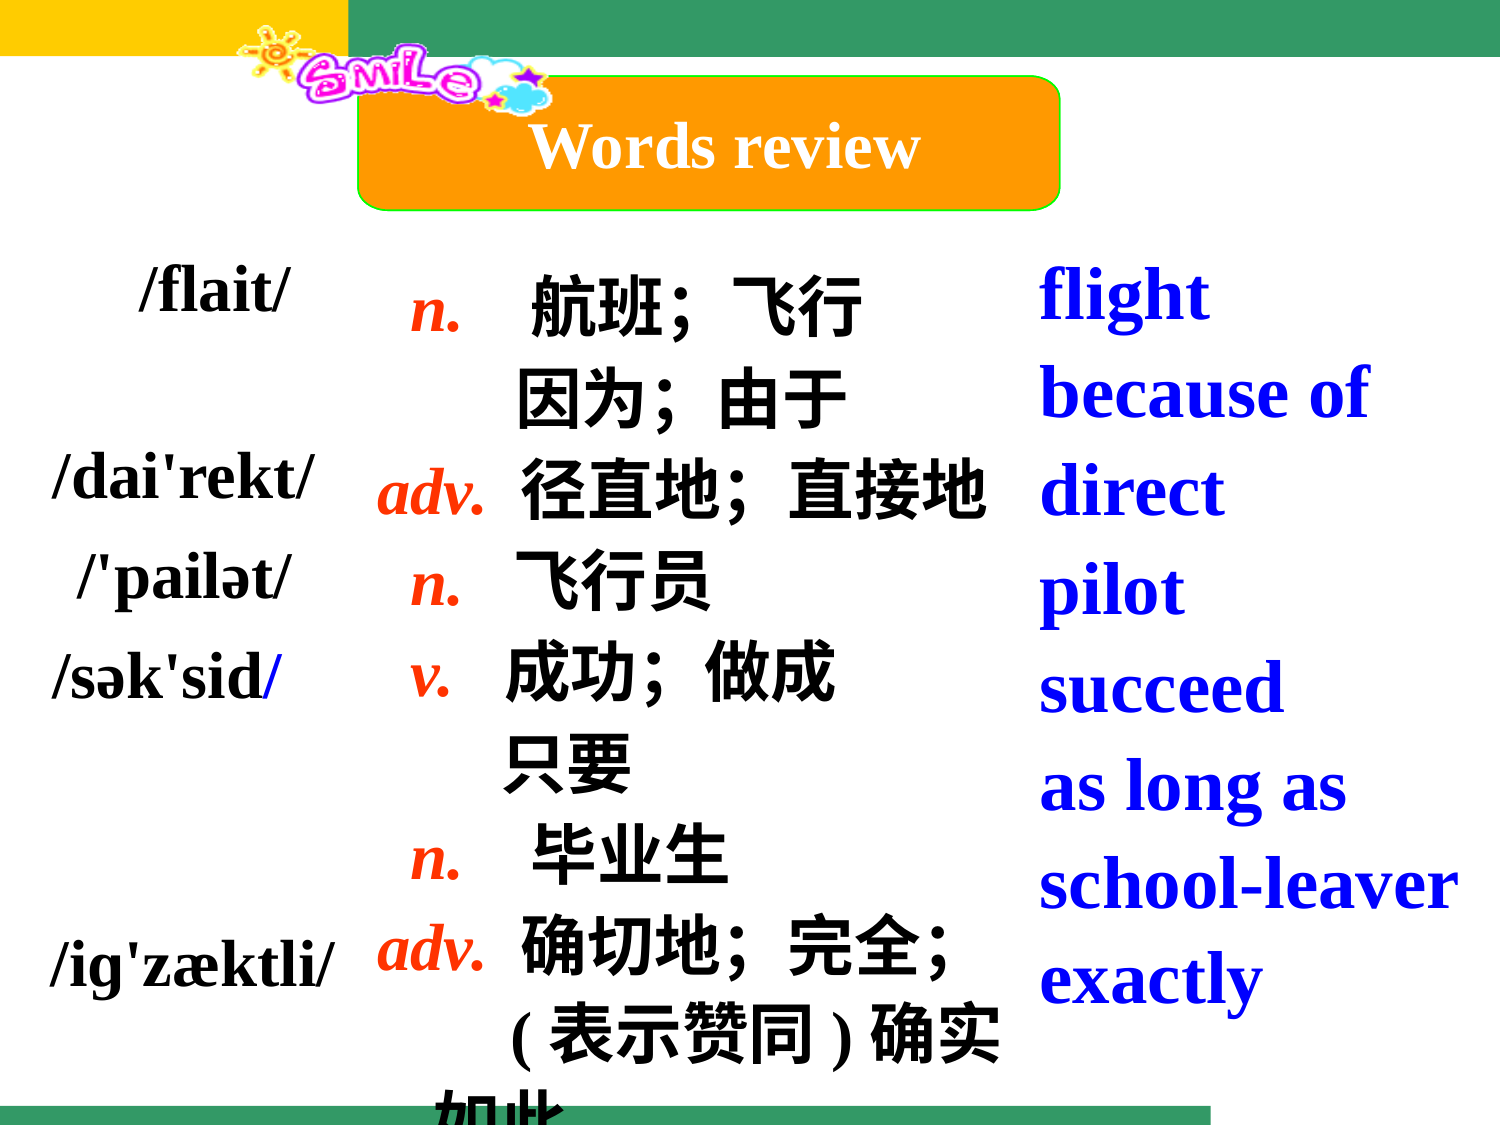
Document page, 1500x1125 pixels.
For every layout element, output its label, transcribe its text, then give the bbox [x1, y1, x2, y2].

text_box flight because of direct pilot succeed as long as school-leaver exactly [1025, 232, 1500, 1026]
text_box /sək'sid/ [37, 624, 298, 720]
text_box /dai'rekt/ [38, 424, 330, 520]
text_box n. 航班；飞行 因为；由于 adv. 径直地；直接地 n. 飞行员 v. 成功；做成 只要 n. 毕业生 adv. 确切地；完全； (表示赞同)确实如此 [362, 249, 1036, 1125]
text_box /iɡ'zæktli/ [36, 912, 351, 1008]
picture [224, 23, 1063, 213]
text_box /flait/ [124, 237, 307, 333]
text_box /'pailət/ [62, 524, 308, 620]
